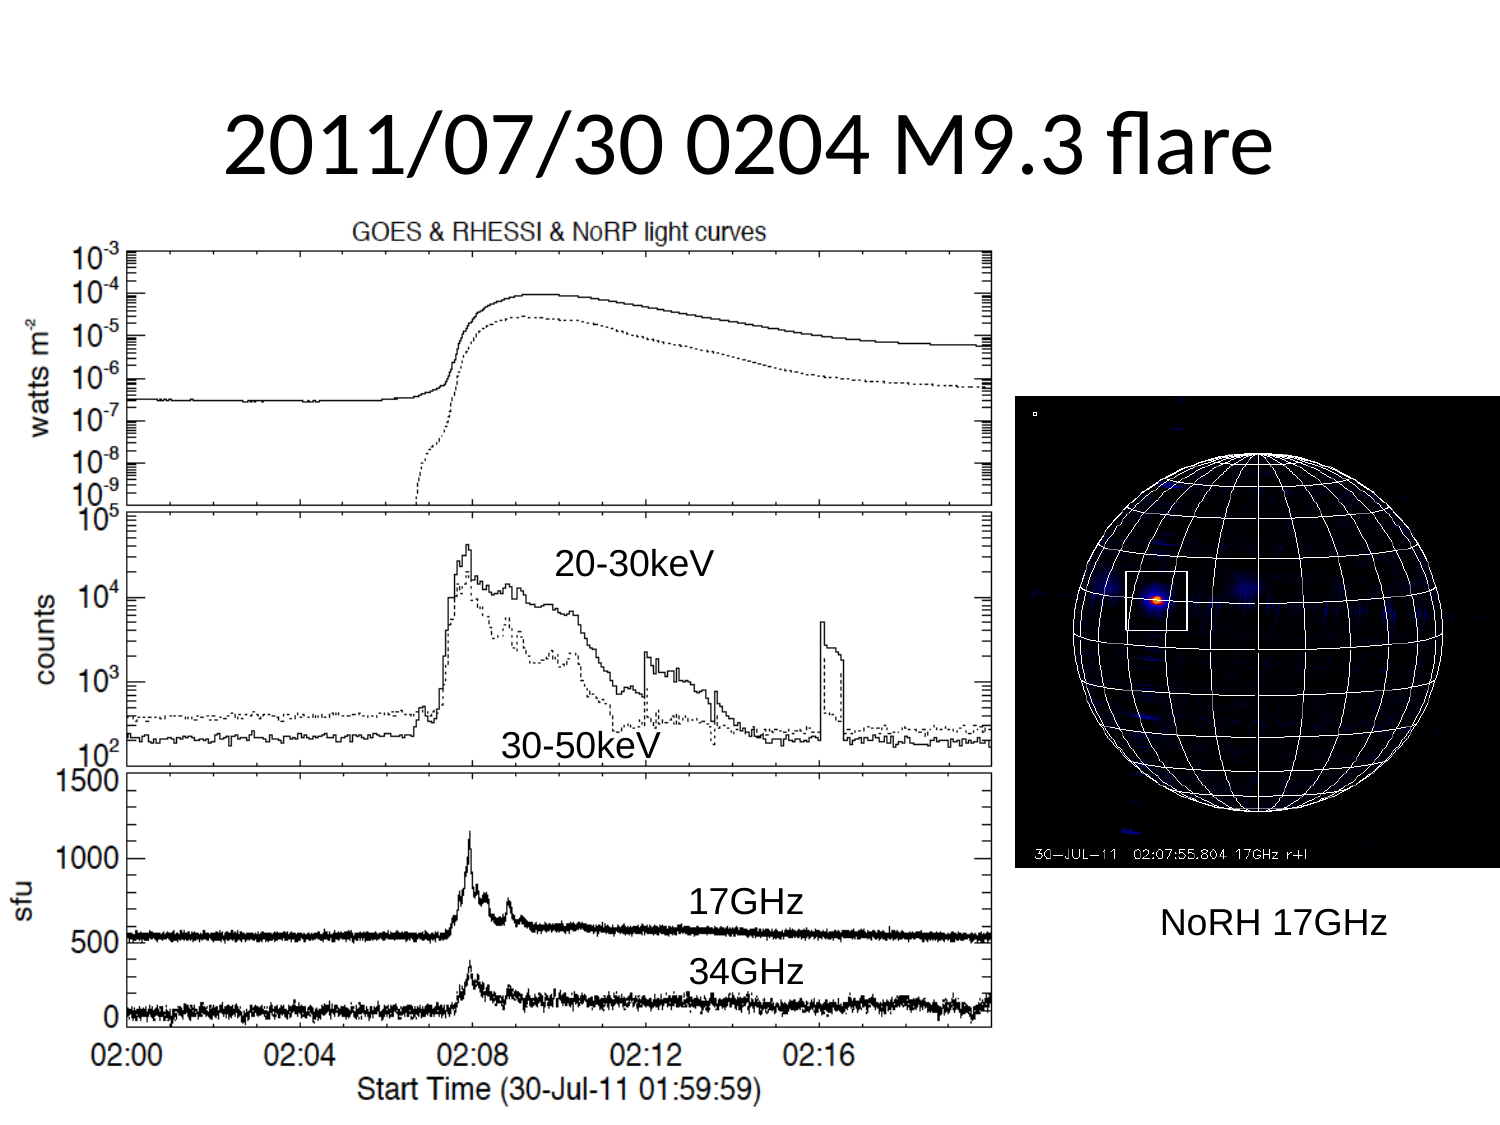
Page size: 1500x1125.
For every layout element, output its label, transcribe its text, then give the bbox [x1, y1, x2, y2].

text_box NoRH 17GHz [1146, 889, 1382, 941]
title 2011/07/30 0204 M9.3 flare [74, 44, 1425, 233]
picture [0, 203, 1006, 1115]
picture [1015, 396, 1500, 869]
